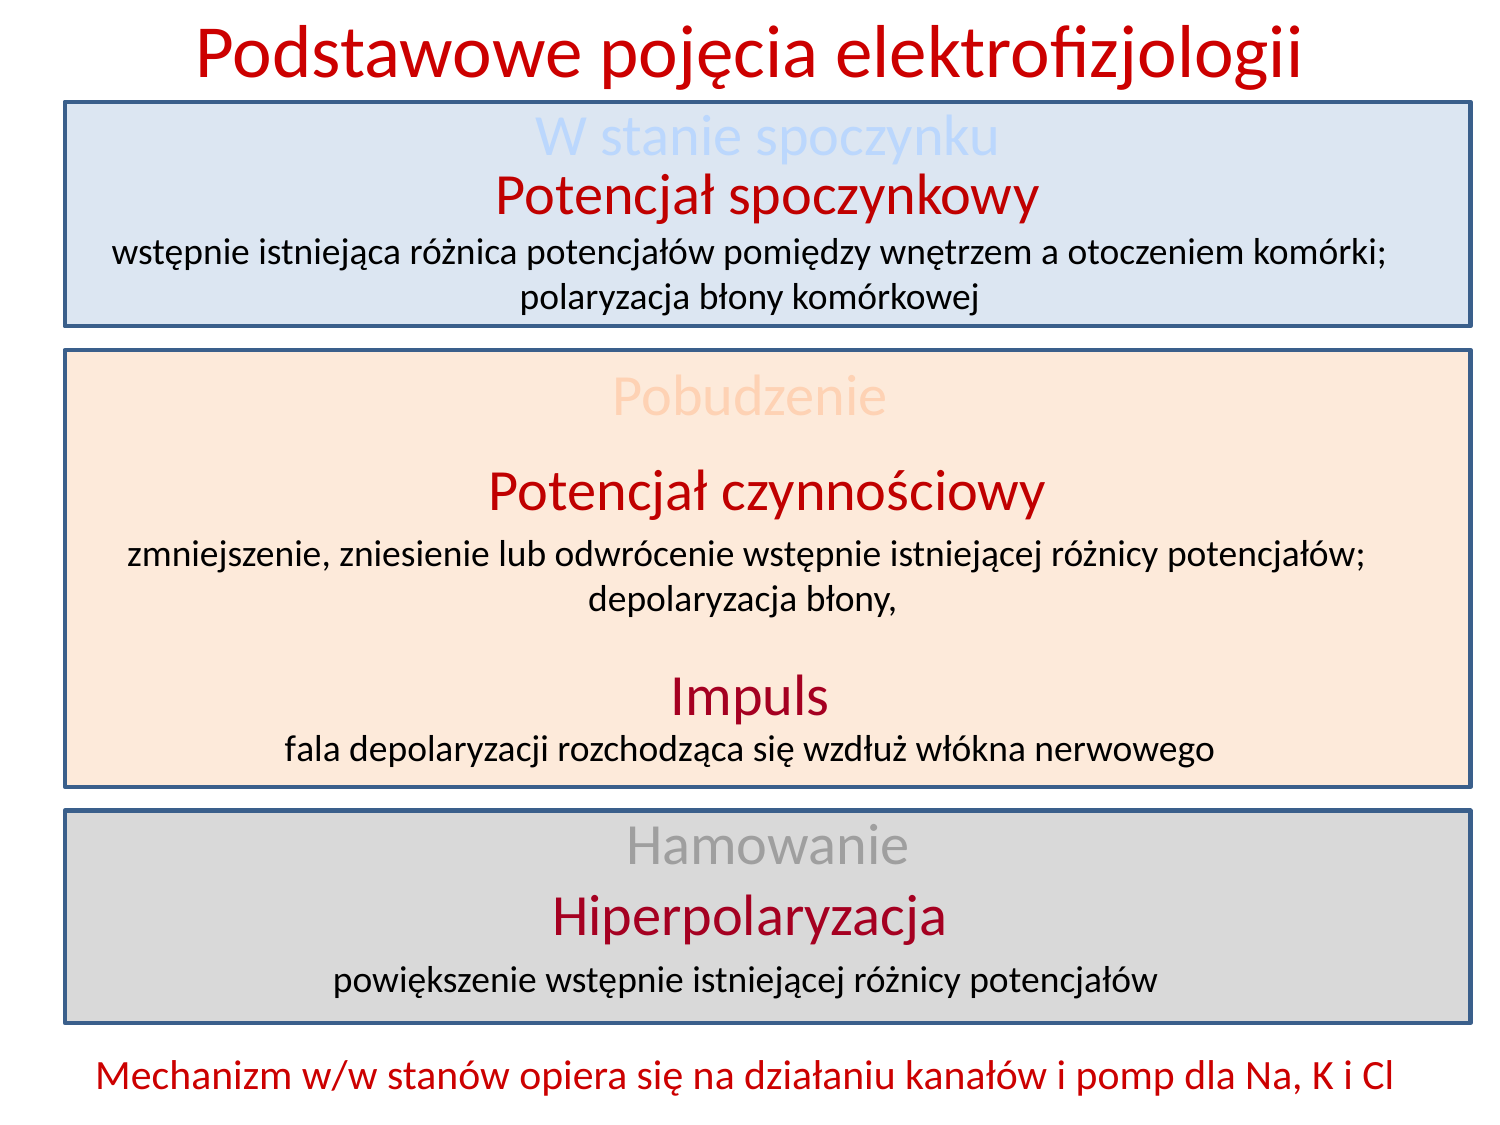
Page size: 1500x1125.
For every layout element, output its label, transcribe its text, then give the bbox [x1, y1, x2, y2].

text_box Hamowanie [442, 798, 1093, 884]
text_box [63, 776, 1473, 789]
text_box [63, 348, 1473, 716]
text_box wstępnie istniejąca różnica potencjałów pomiędzy wnętrzem a otoczeniem komórki; polaryzacja błony komórkowej [24, 219, 1475, 325]
text_box Pobudzenie [549, 350, 950, 435]
text_box Potencjał czynnościowy [442, 444, 1093, 529]
text_box powiększenie wstępnie istniejącej różnicy potencjałów [0, 948, 1500, 1008]
text_box [1093, 100, 1473, 219]
text_box [988, 808, 1473, 948]
text_box [63, 100, 442, 219]
text_box fala depolaryzacji rozchodząca się wzdłuż włókna nerwowego [29, 716, 1480, 776]
text_box Hiperpolaryzacja [512, 884, 988, 948]
text_box W stanie spoczynku [442, 90, 1093, 148]
text_box Impuls [549, 649, 950, 716]
text_box Potencjał spoczynkowy [442, 148, 1093, 234]
text_box [63, 1008, 1473, 1025]
text_box Podstawowe pojęcia elektrofizjologii [112, 0, 1388, 101]
text_box Mechanizm w/w stanów opiera się na działaniu kanałów i pomp dla Na, K i Cl [0, 1040, 1500, 1106]
text_box [63, 808, 512, 948]
text_box zmniejszenie, zniesienie lub odwrócenie wstępnie istniejącej różnicy potencjałów; depolaryzacja błony, [70, 521, 1424, 626]
